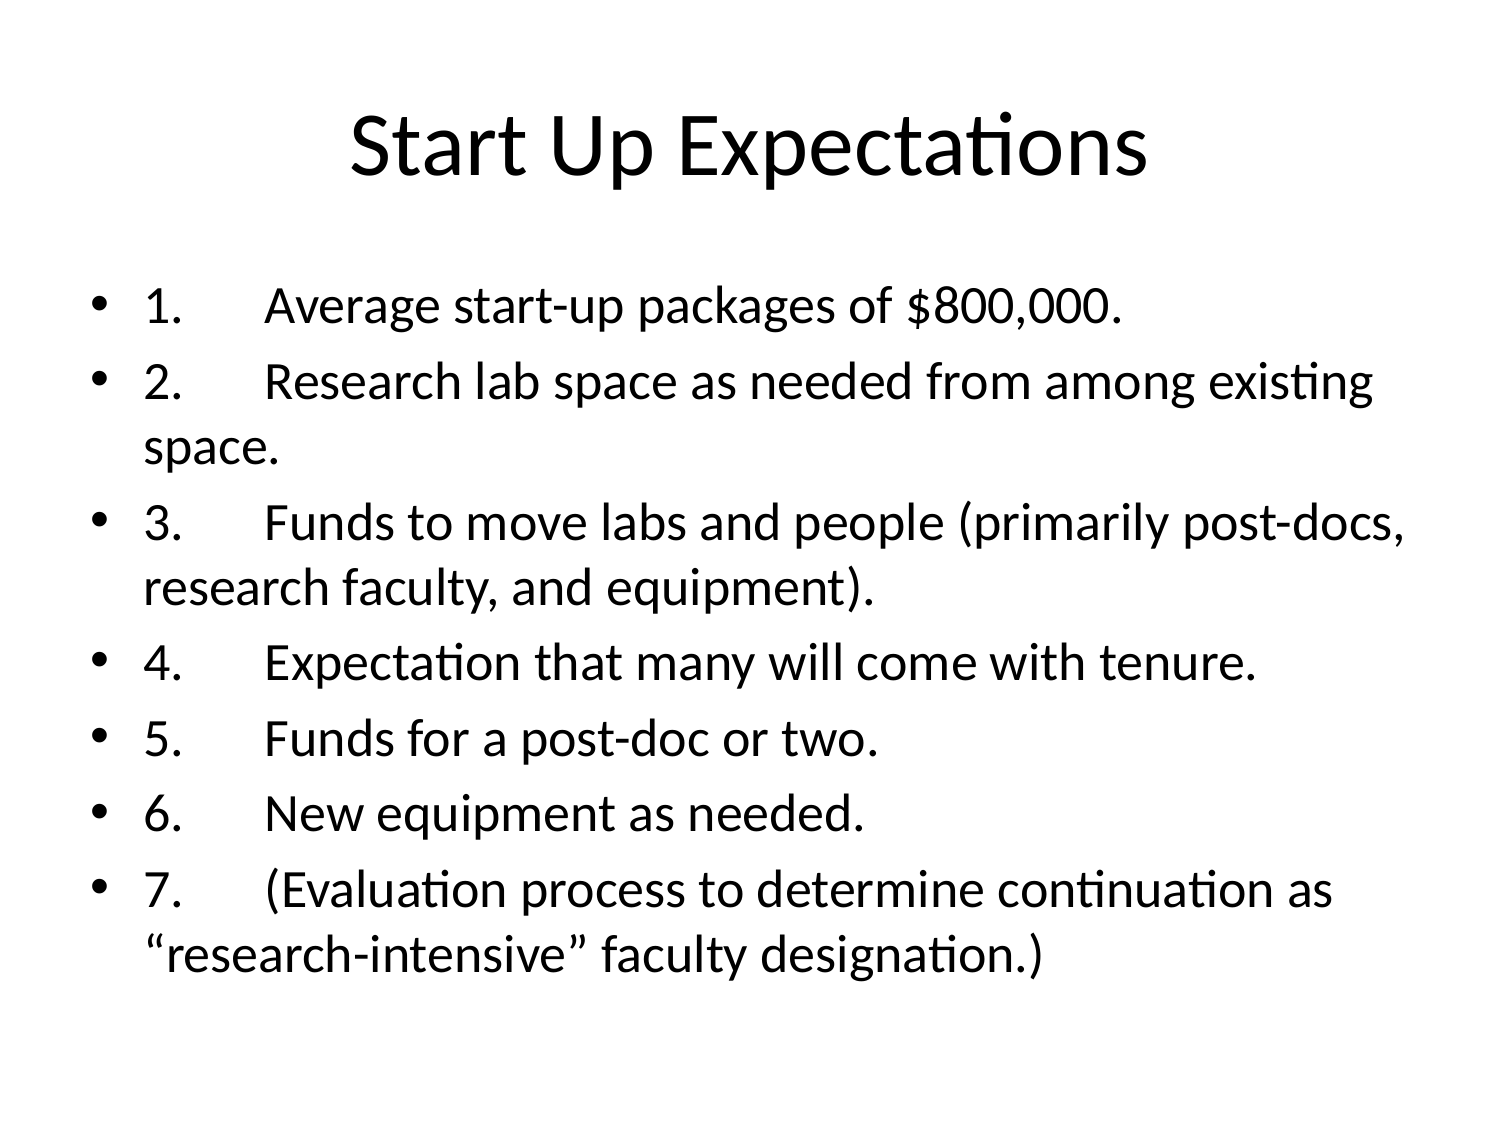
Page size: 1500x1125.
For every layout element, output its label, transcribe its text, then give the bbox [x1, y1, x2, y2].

list 1. Average start-up packages of $800,000. 2. Research lab space as needed from among existing space. 3. Funds to move labs and people (primarily post-docs, research faculty, and equipment). 4. Expectation that many will come with tenure. 5. Funds for a post-doc or two. 6. New equipment as needed. 7. (Evaluation process to determine continuation as “research-intensive” faculty designation.) [75, 262, 1425, 1005]
title Start Up Expectations [75, 45, 1425, 233]
